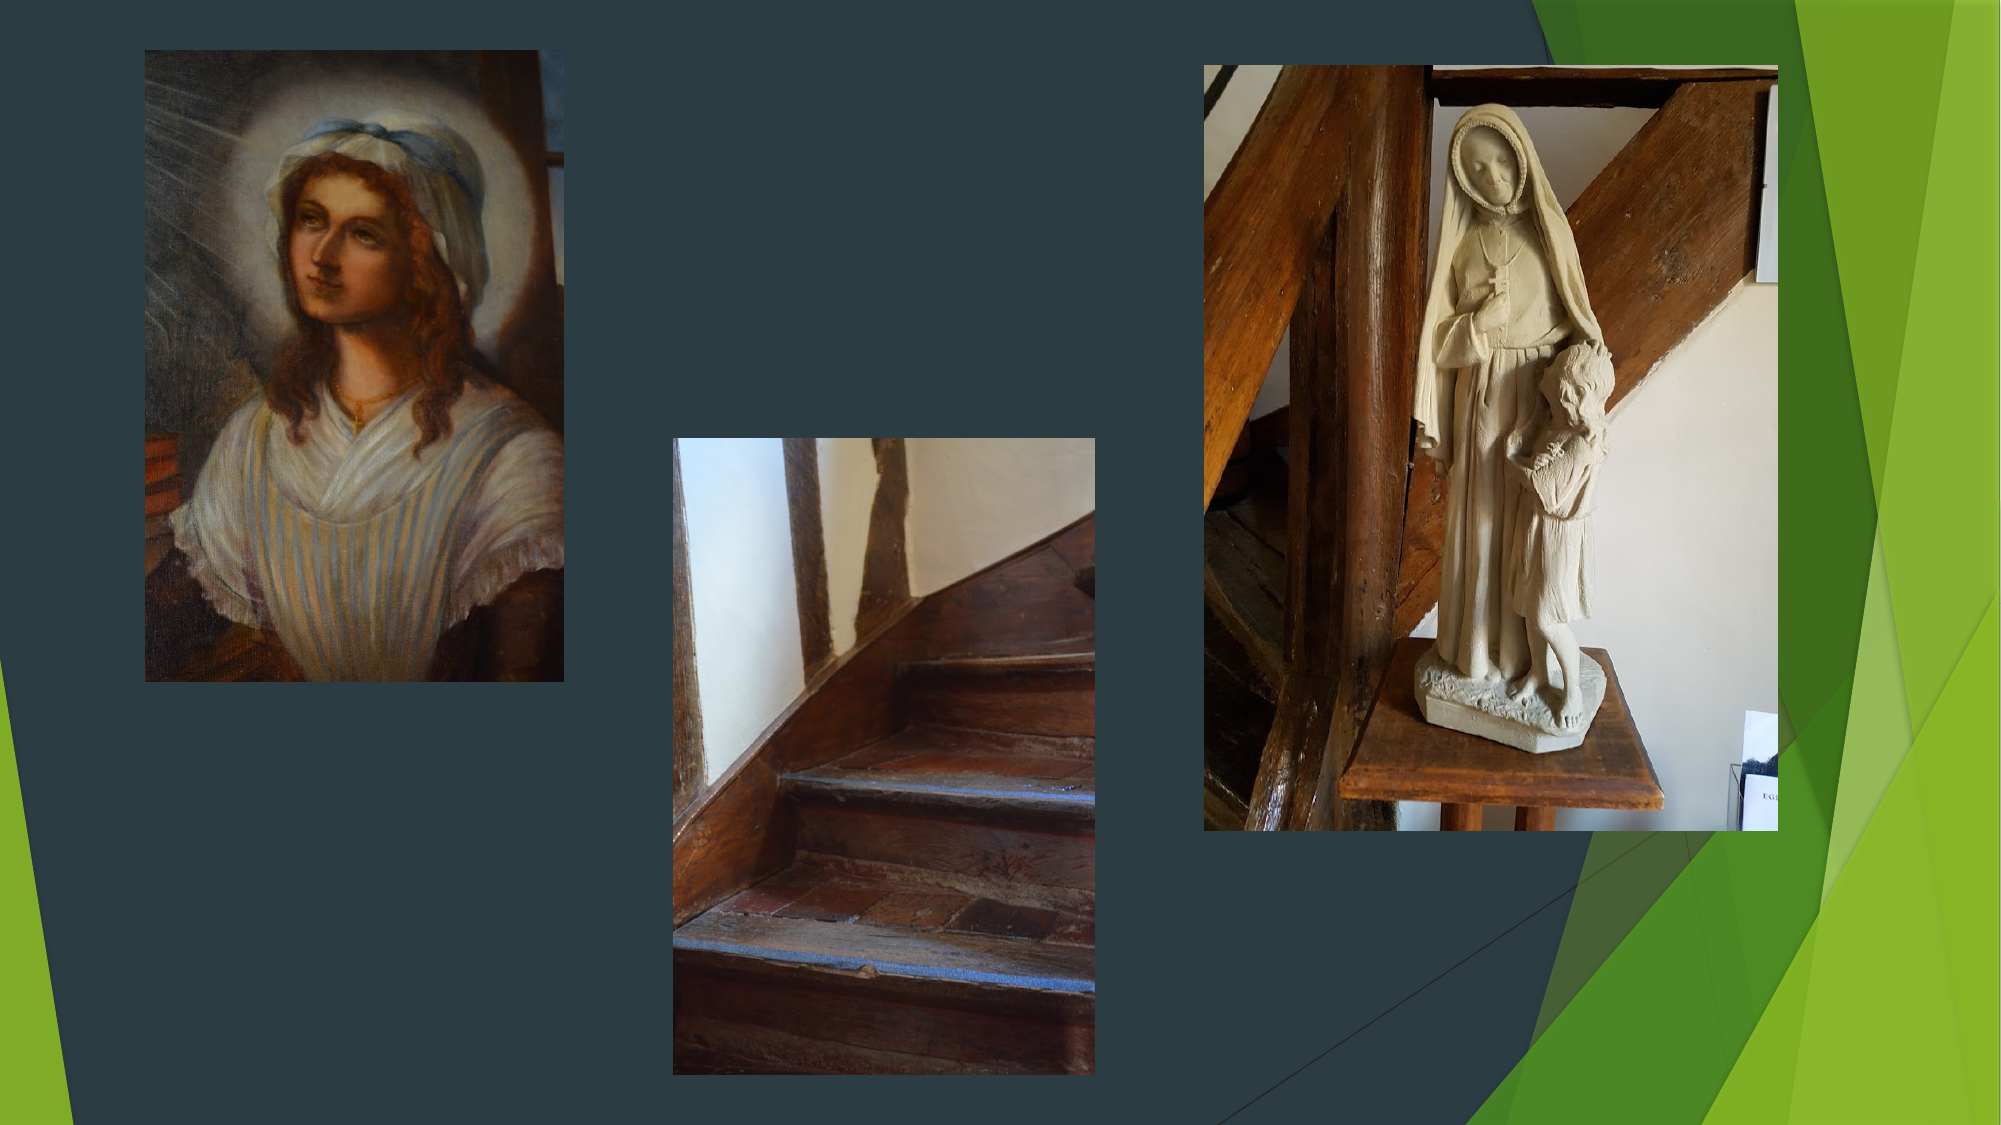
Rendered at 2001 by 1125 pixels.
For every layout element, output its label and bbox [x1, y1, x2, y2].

picture [1203, 65, 1779, 831]
picture [144, 50, 565, 683]
list [672, 437, 1096, 1076]
